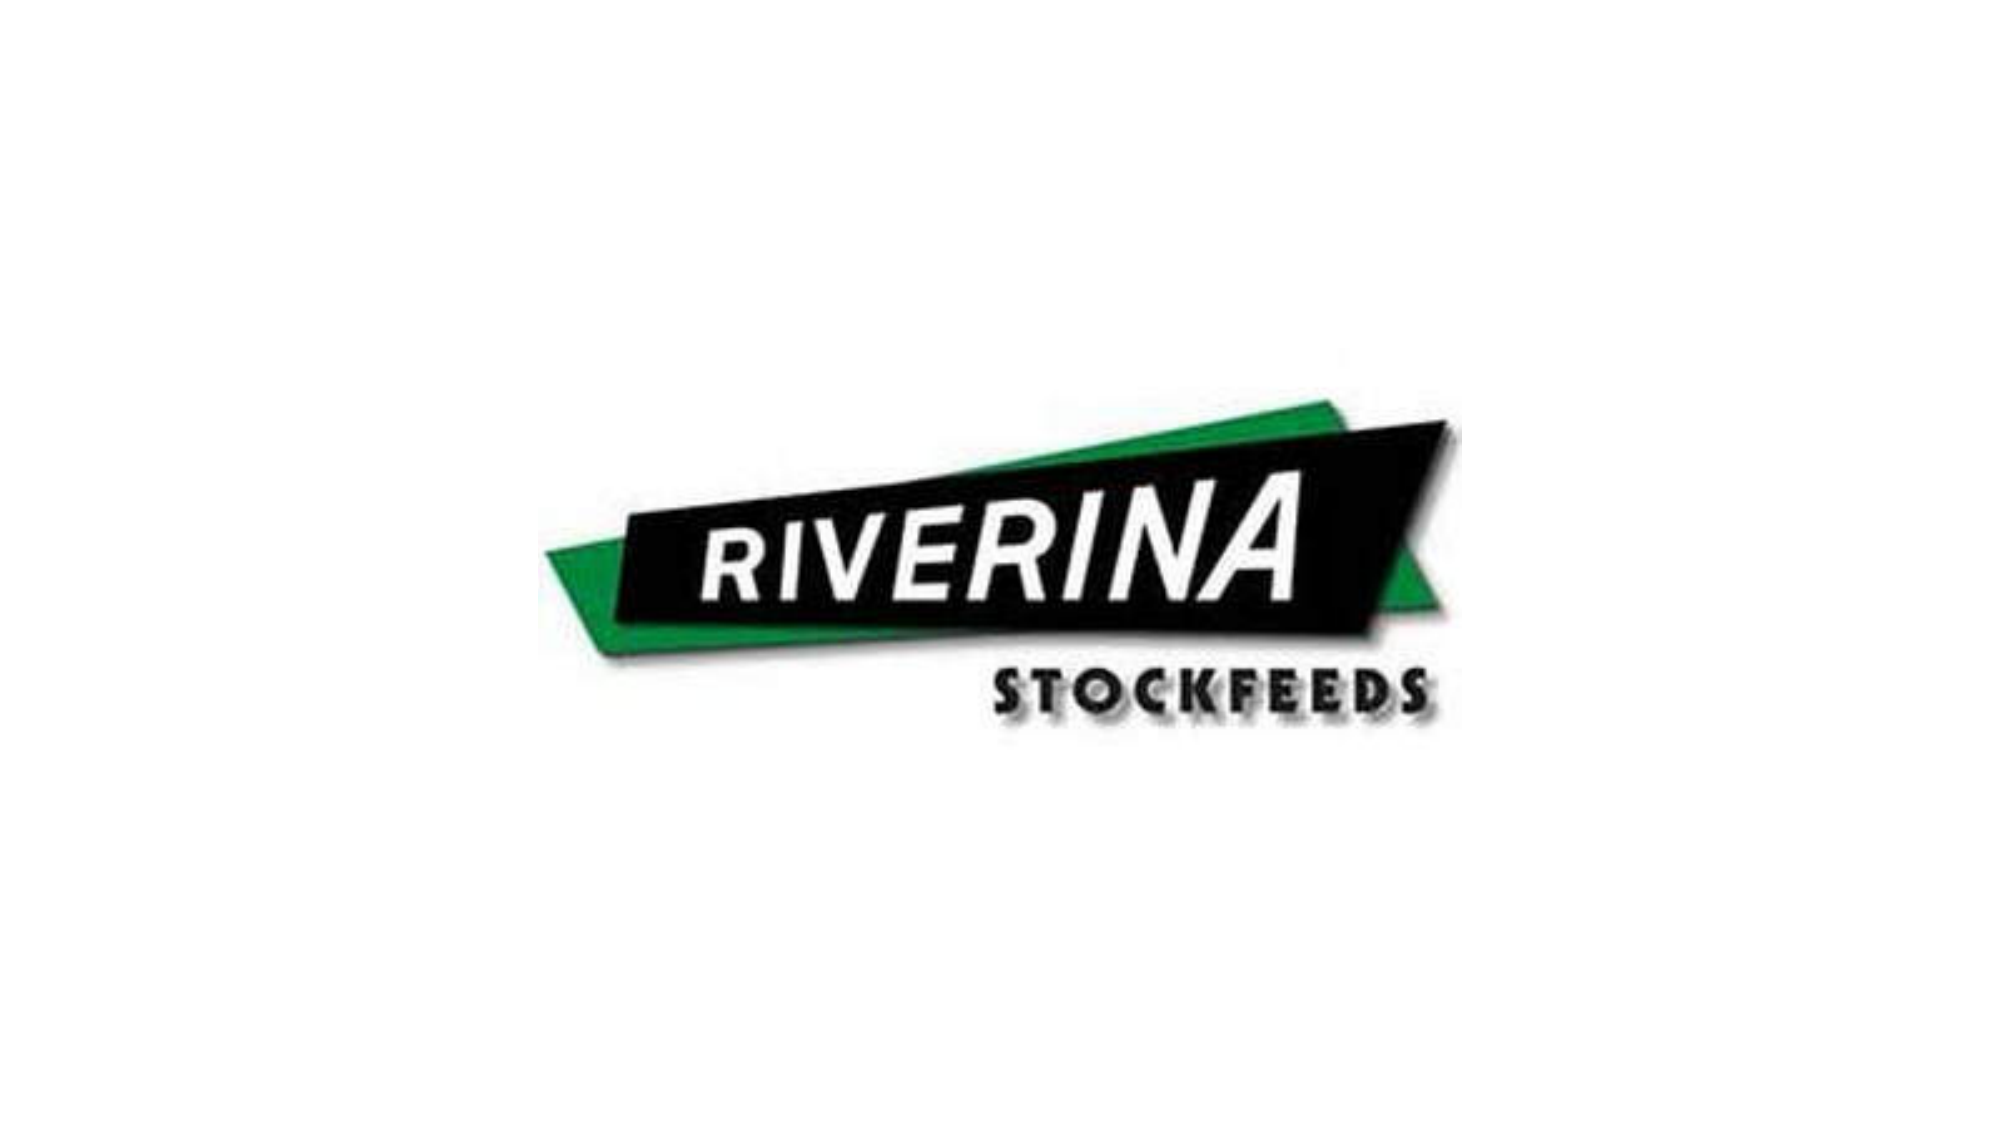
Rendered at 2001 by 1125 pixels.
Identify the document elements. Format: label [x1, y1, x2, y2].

picture [538, 348, 1462, 777]
